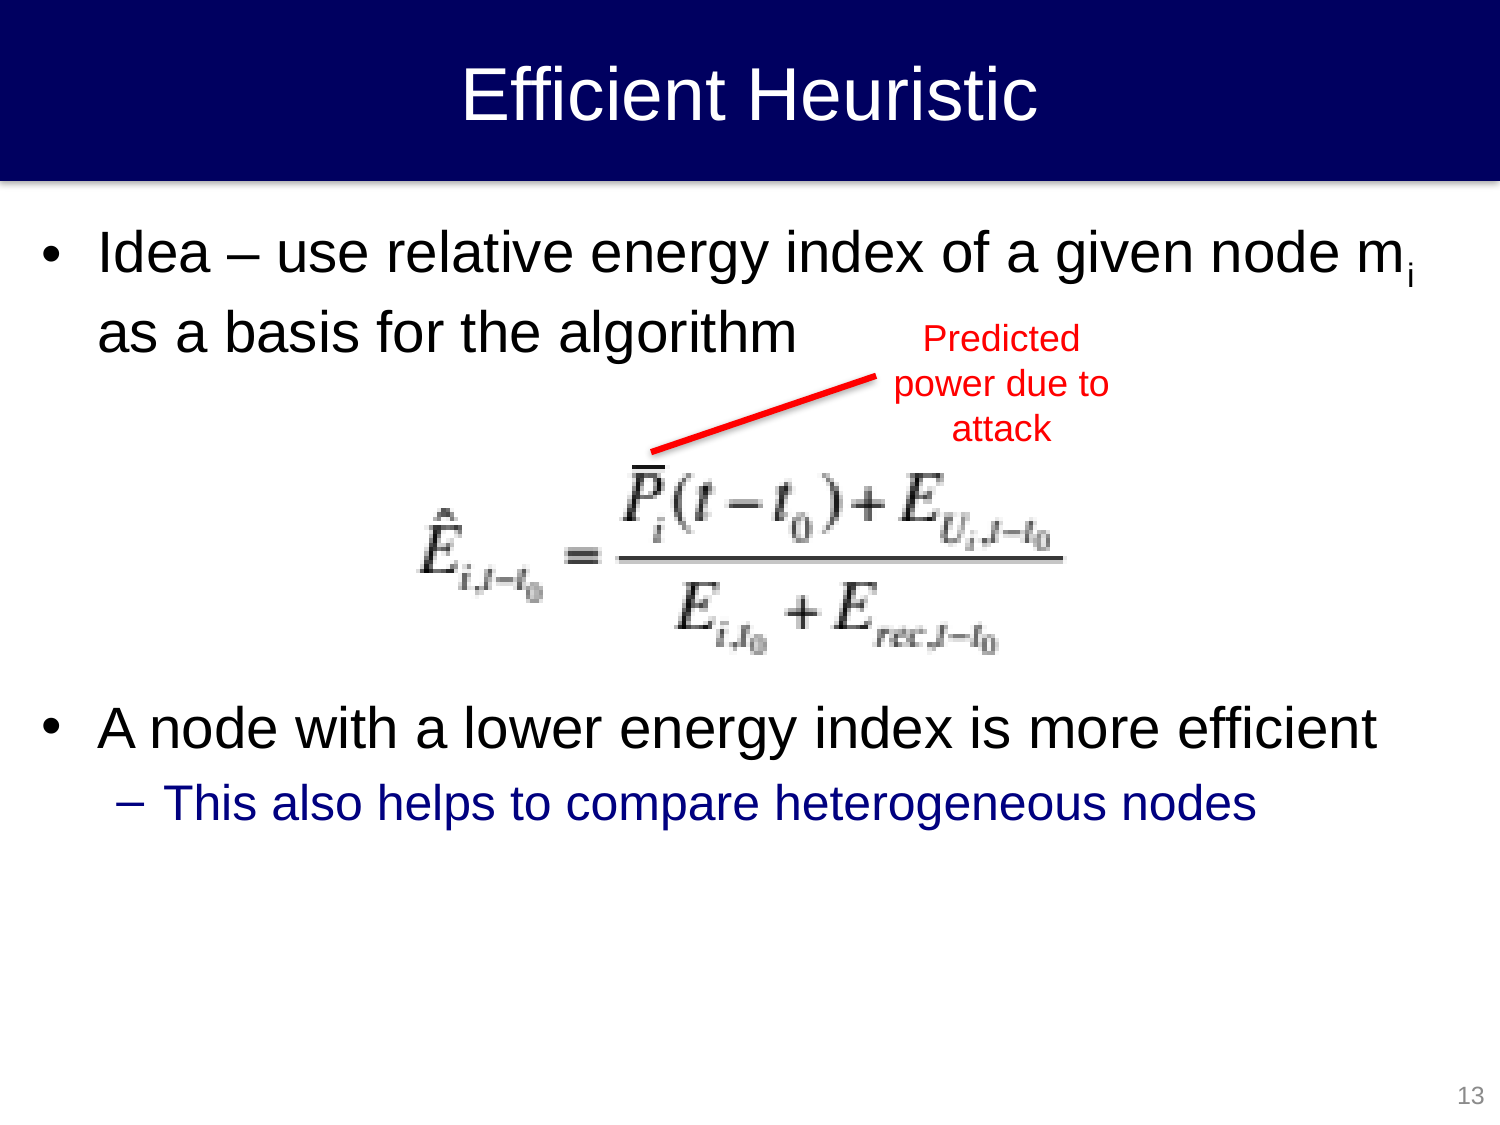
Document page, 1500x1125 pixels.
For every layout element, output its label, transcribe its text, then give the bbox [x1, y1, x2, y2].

slide_number 13 [1181, 1065, 1500, 1125]
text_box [650, 306, 1141, 737]
list Idea – use relative energy index of a given node mi as a basis for the algorithm A node with a lower energy index is more efficient This also helps to compare heterogeneous nodes [26, 206, 1476, 1066]
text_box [408, 451, 645, 665]
title Efficient Heuristic [0, 0, 1500, 181]
